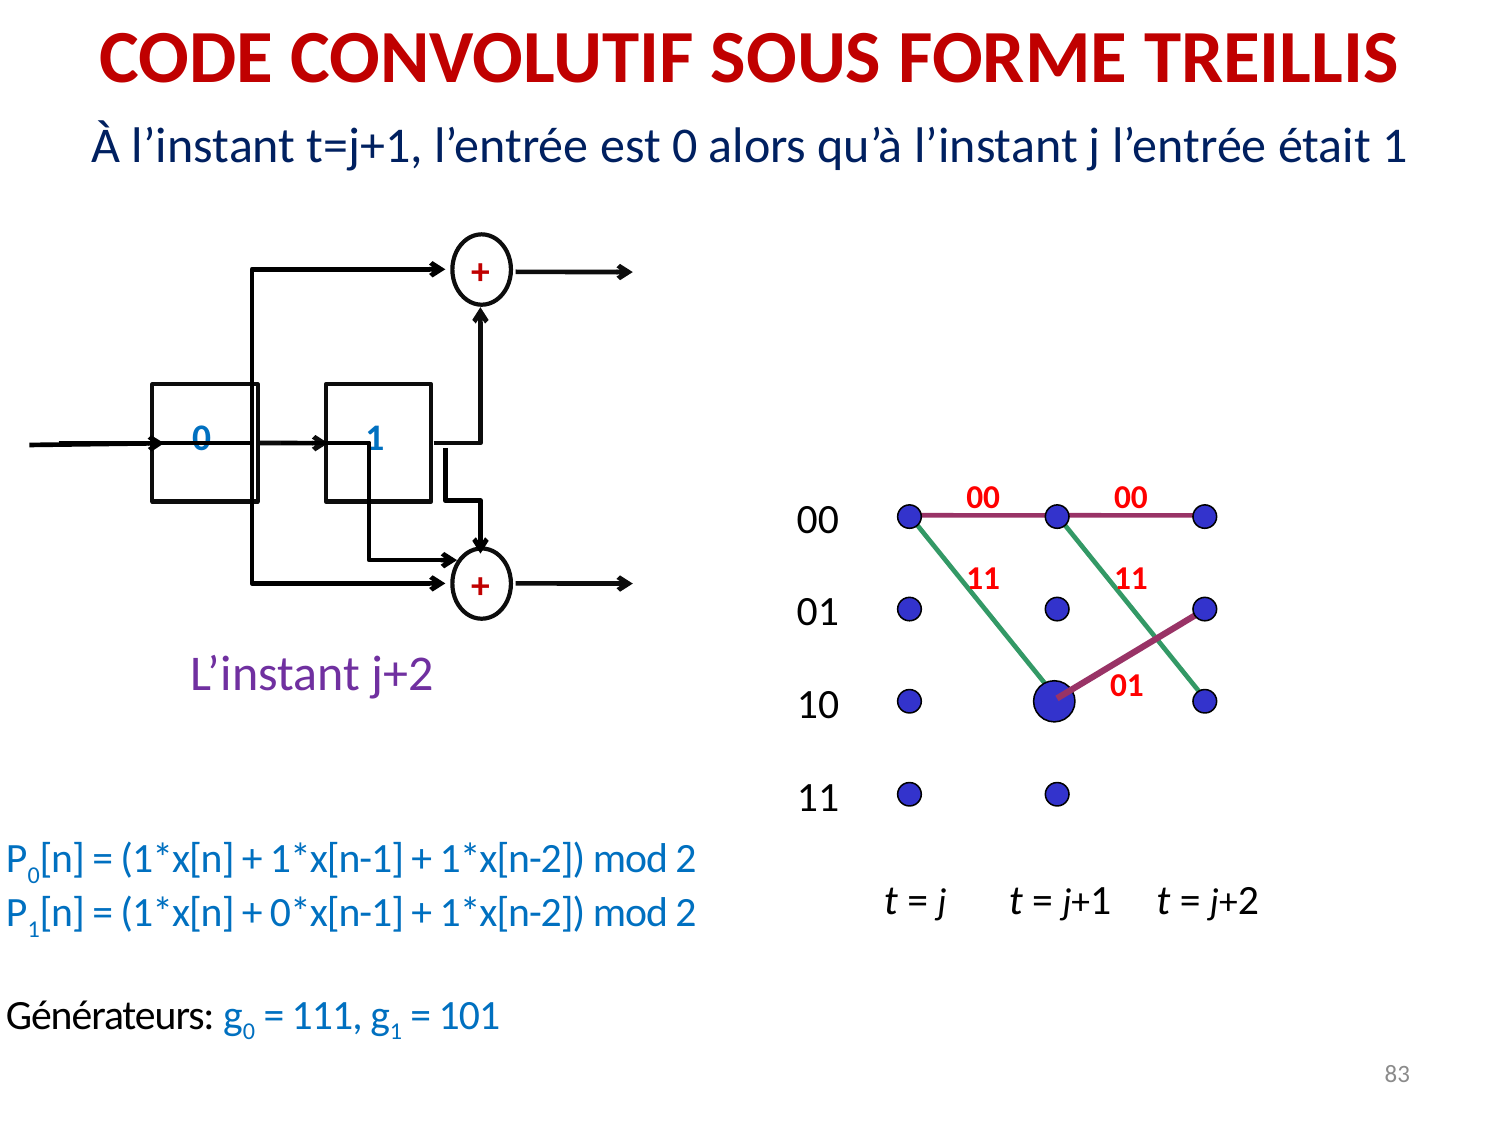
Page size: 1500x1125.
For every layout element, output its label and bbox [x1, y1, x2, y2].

text_box [1045, 782, 1070, 806]
text_box [1003, 872, 1117, 923]
slide_number [1074, 1042, 1425, 1103]
text_box [58, 232, 633, 621]
text_box [868, 872, 963, 923]
text_box [791, 475, 1217, 820]
text_box [0, 0, 1500, 181]
text_box [0, 632, 715, 1110]
text_box [1151, 872, 1264, 923]
